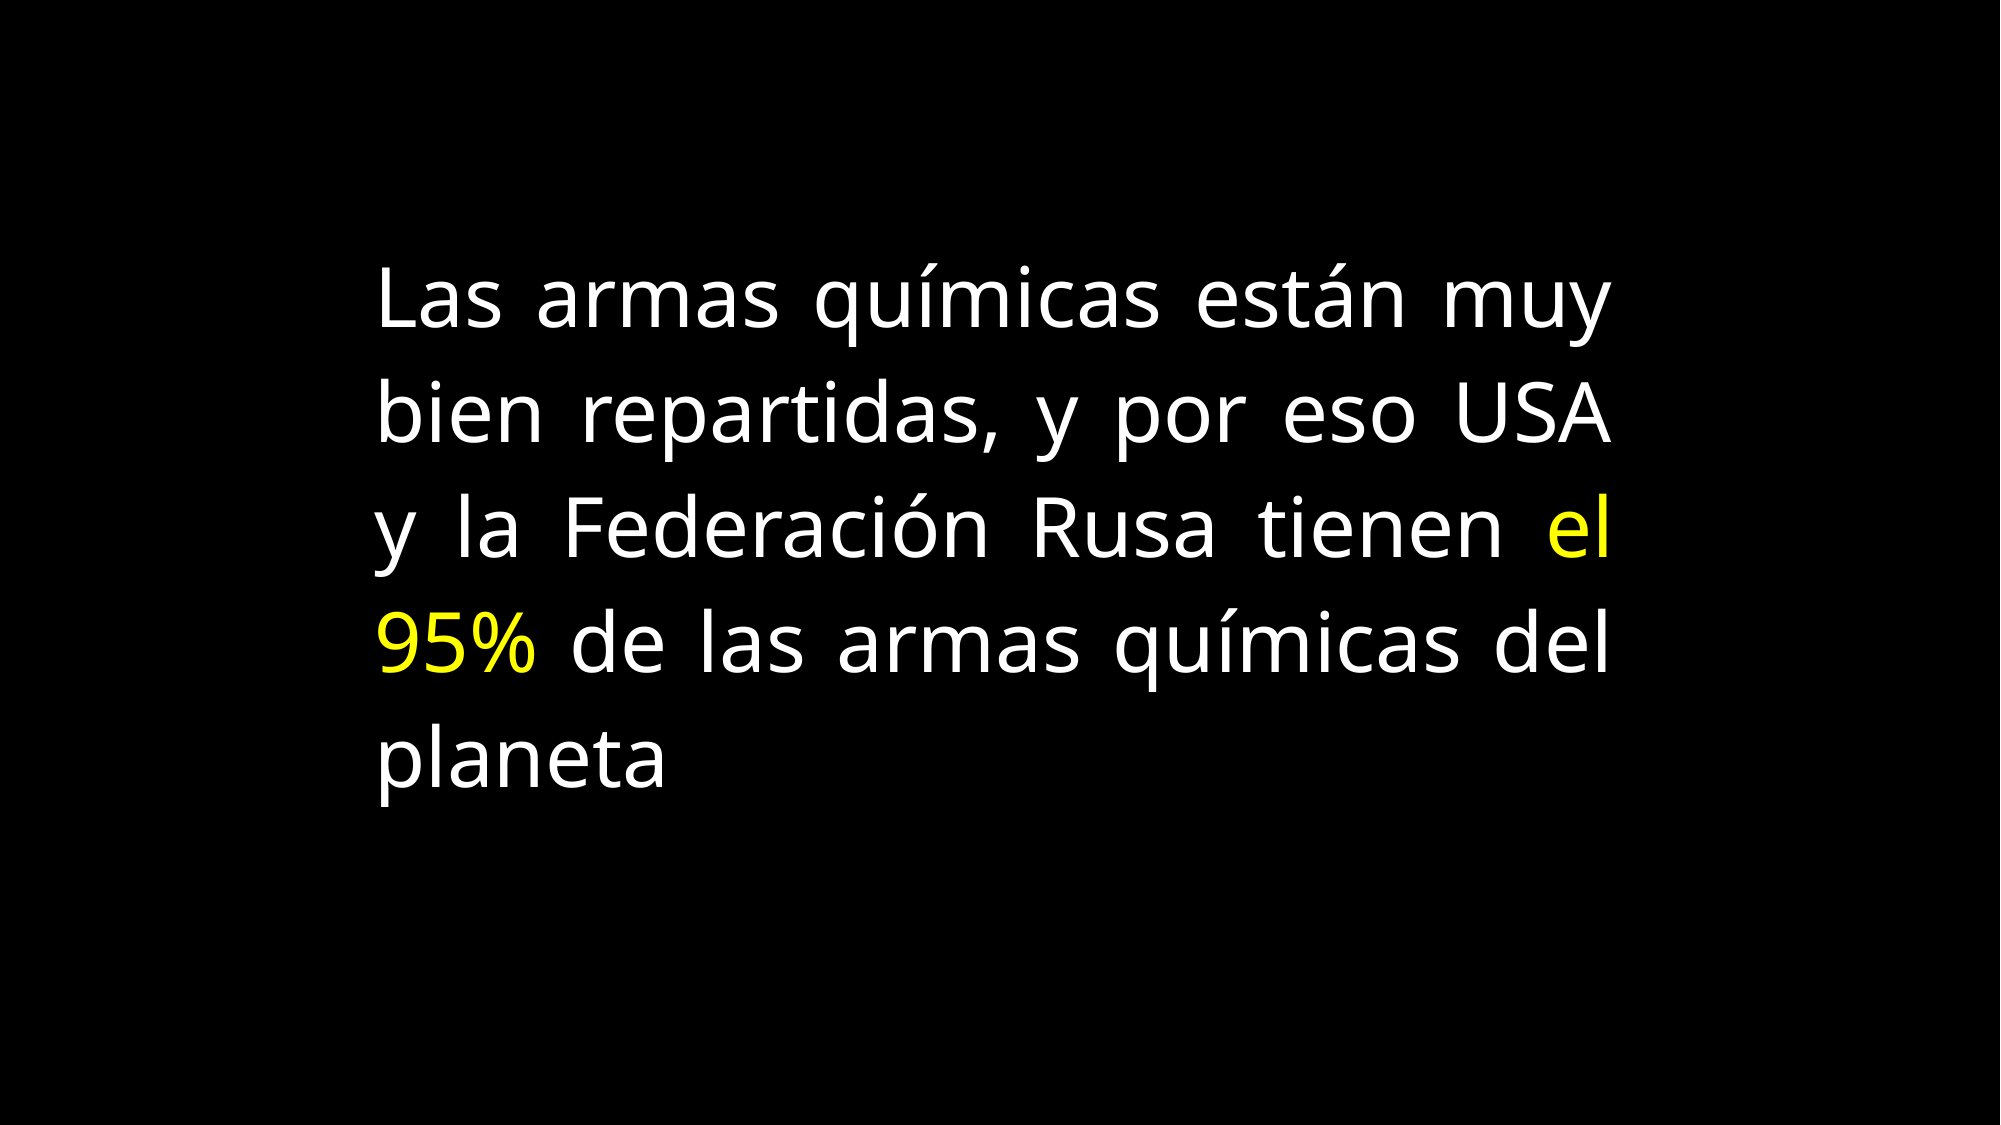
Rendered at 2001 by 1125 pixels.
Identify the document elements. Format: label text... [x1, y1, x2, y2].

text_box Las armas químicas están muy bien repartidas, y por eso USA y la Federación Rusa tienen el 95% de las armas químicas del planeta [359, 222, 1641, 812]
